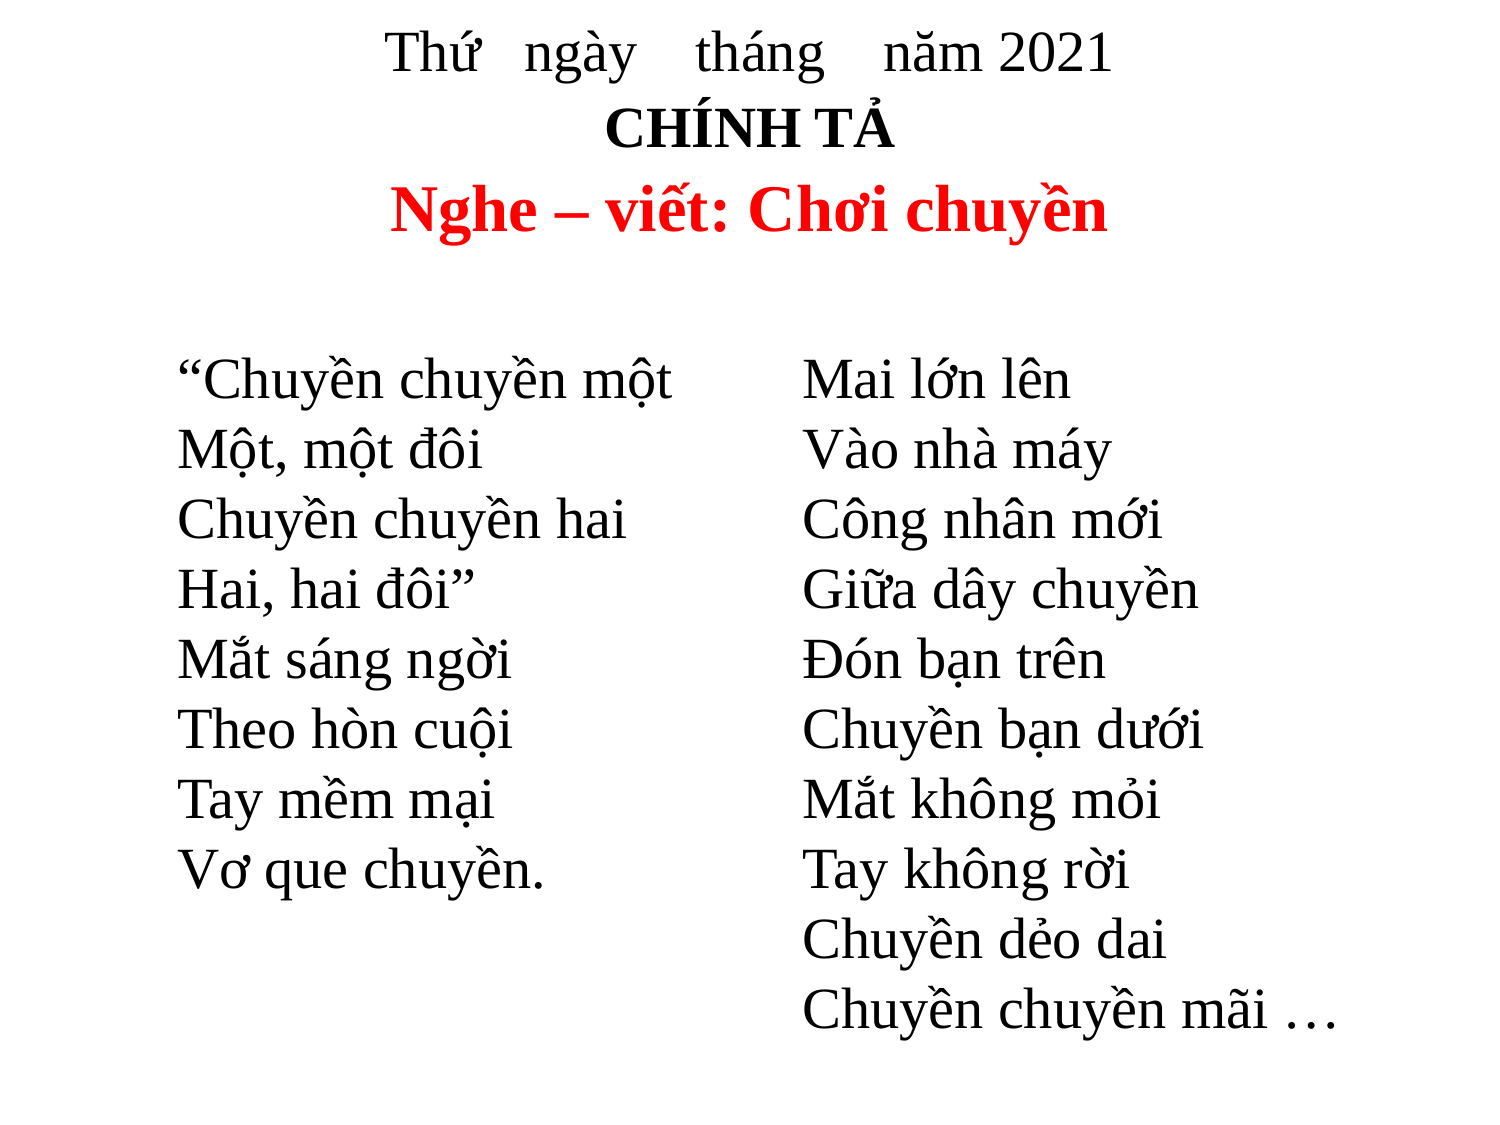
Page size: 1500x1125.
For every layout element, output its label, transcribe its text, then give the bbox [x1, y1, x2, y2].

text_box Mai lớn lên Vào nhà máy Công nhân mới Giữa dây chuyền Đón bạn trên Chuyền bạn dưới Mắt không mỏi Tay không rời Chuyền dẻo dai Chuyền chuyền mãi … THÁI HOÀNG LINH [787, 333, 1363, 1125]
text_box “Chuyền chuyền một Một, một đôi Chuyền chuyền hai Hai, hai đôi” Mắt sáng ngời Theo hòn cuội Tay mềm mại Vơ que chuyền. [162, 333, 713, 908]
text_box Nghe – viết: Chơi chuyền [0, 166, 1500, 252]
text_box CHÍNH TẢ [0, 81, 1500, 166]
text_box Thứ ngày tháng năm 2021 [0, 5, 1500, 81]
